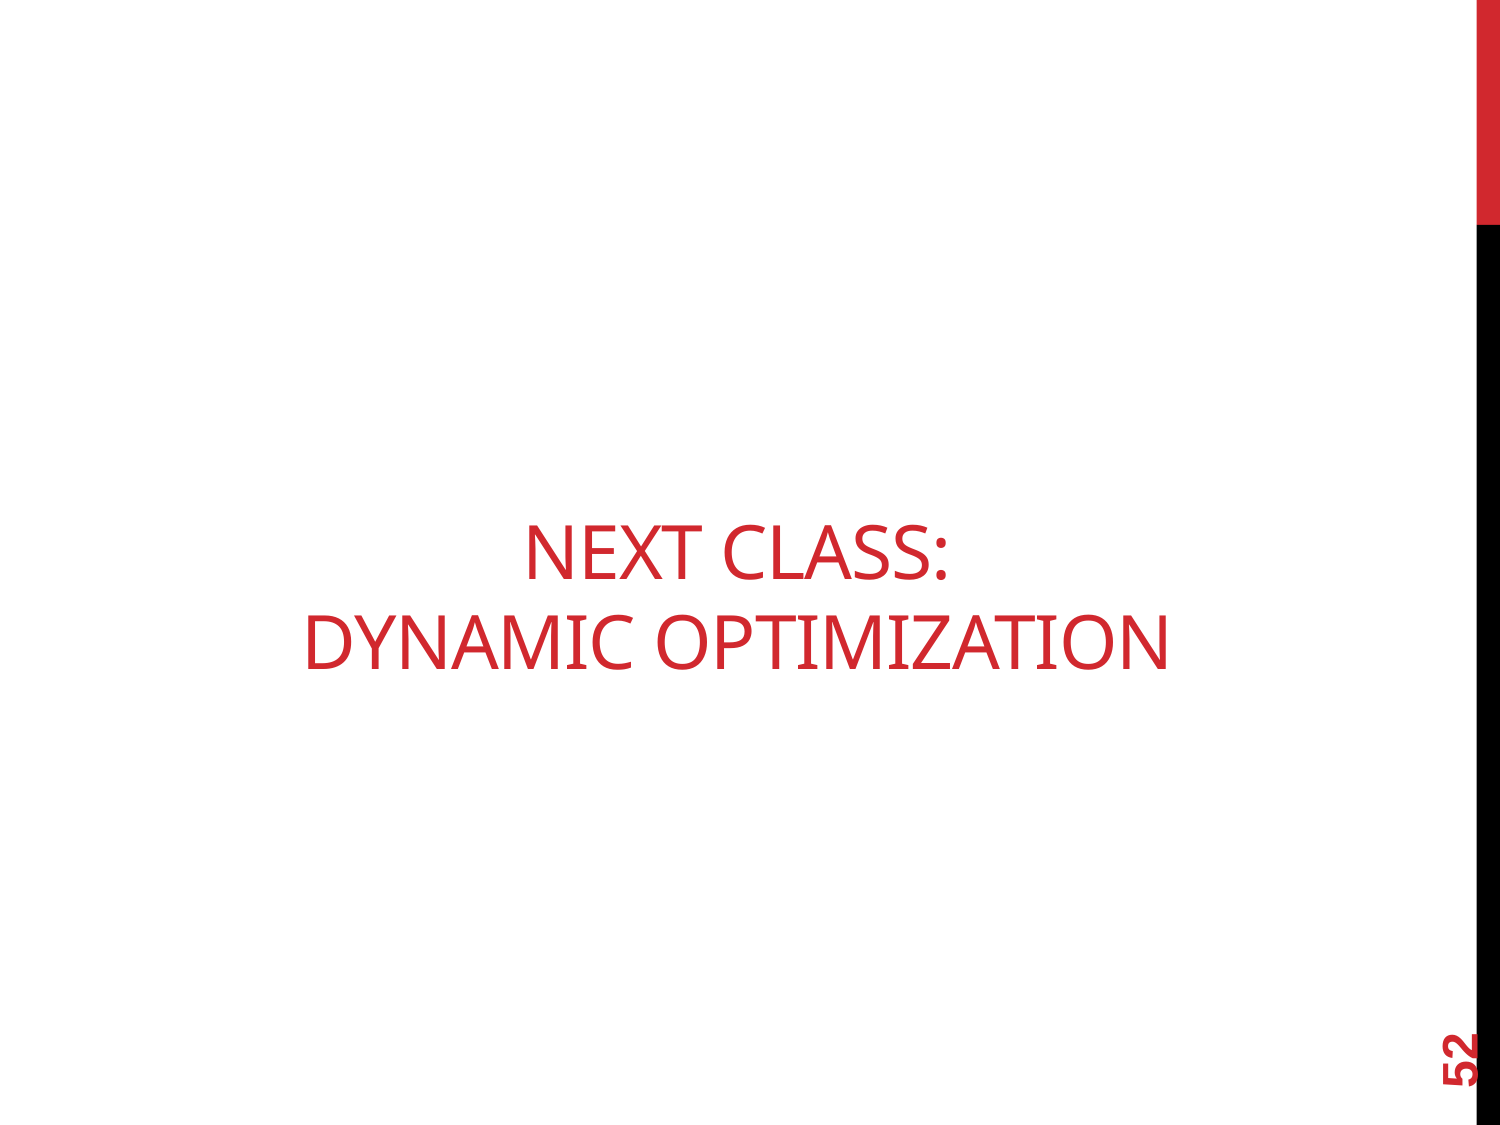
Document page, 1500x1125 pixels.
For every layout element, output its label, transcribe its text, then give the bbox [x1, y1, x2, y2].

title Next Class: Dynamic Optimization [0, 432, 1475, 693]
slide_number 52 [1427, 887, 1488, 1104]
